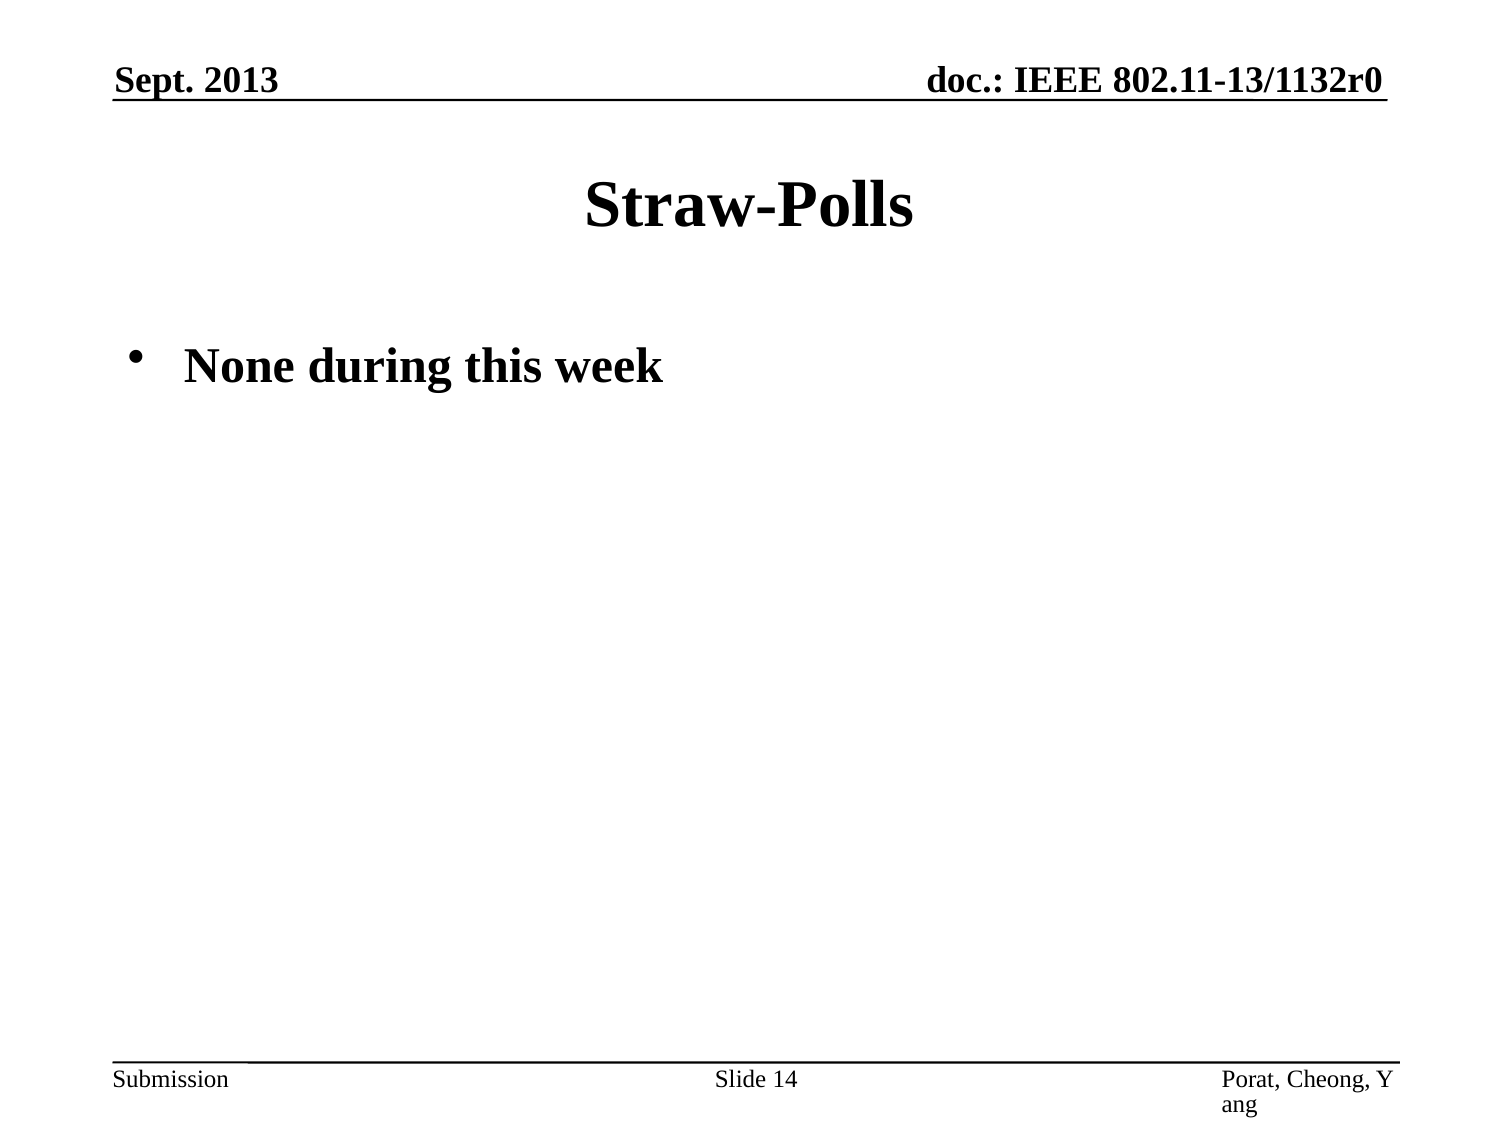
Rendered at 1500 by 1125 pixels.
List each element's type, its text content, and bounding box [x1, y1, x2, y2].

slide_number Slide 14 [712, 1061, 800, 1093]
list None during this week [112, 324, 1388, 1001]
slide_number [114, 54, 313, 101]
footer Porat, Cheong, Yang [1221, 1061, 1402, 1093]
title Straw-Polls [112, 112, 1388, 288]
